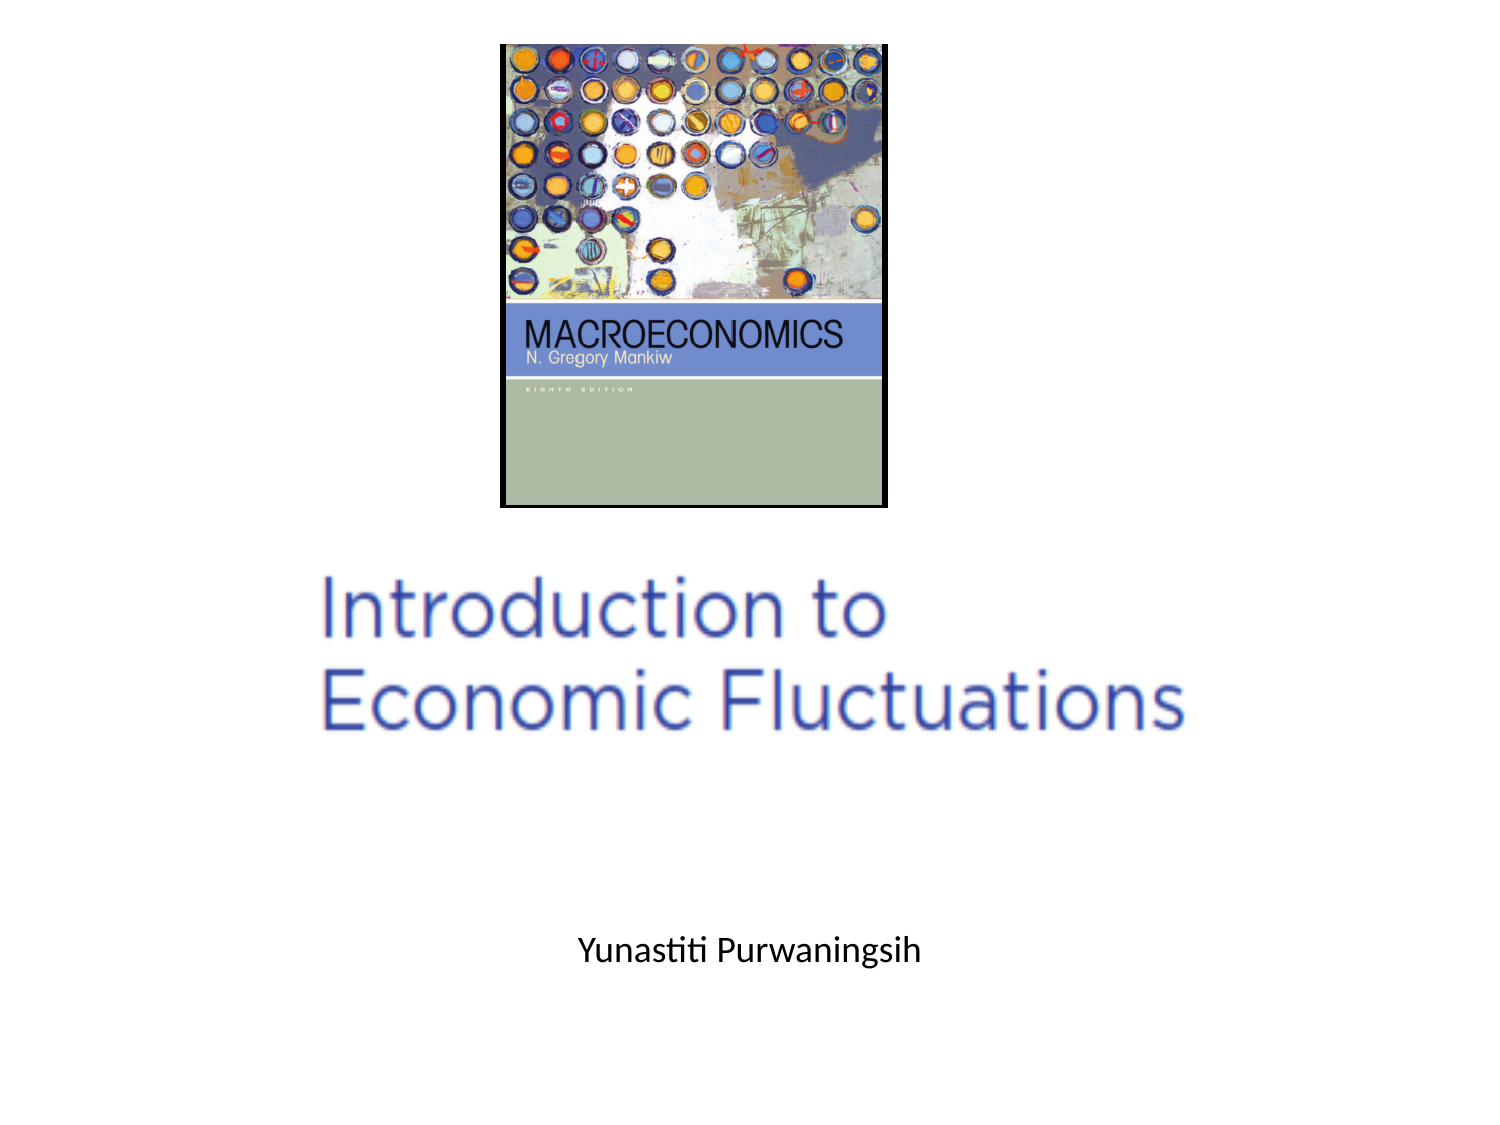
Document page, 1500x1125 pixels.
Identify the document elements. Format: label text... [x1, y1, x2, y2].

picture [274, 565, 1226, 779]
picture [499, 44, 888, 508]
text_box Yunastiti Purwaningsih [481, 917, 1019, 978]
